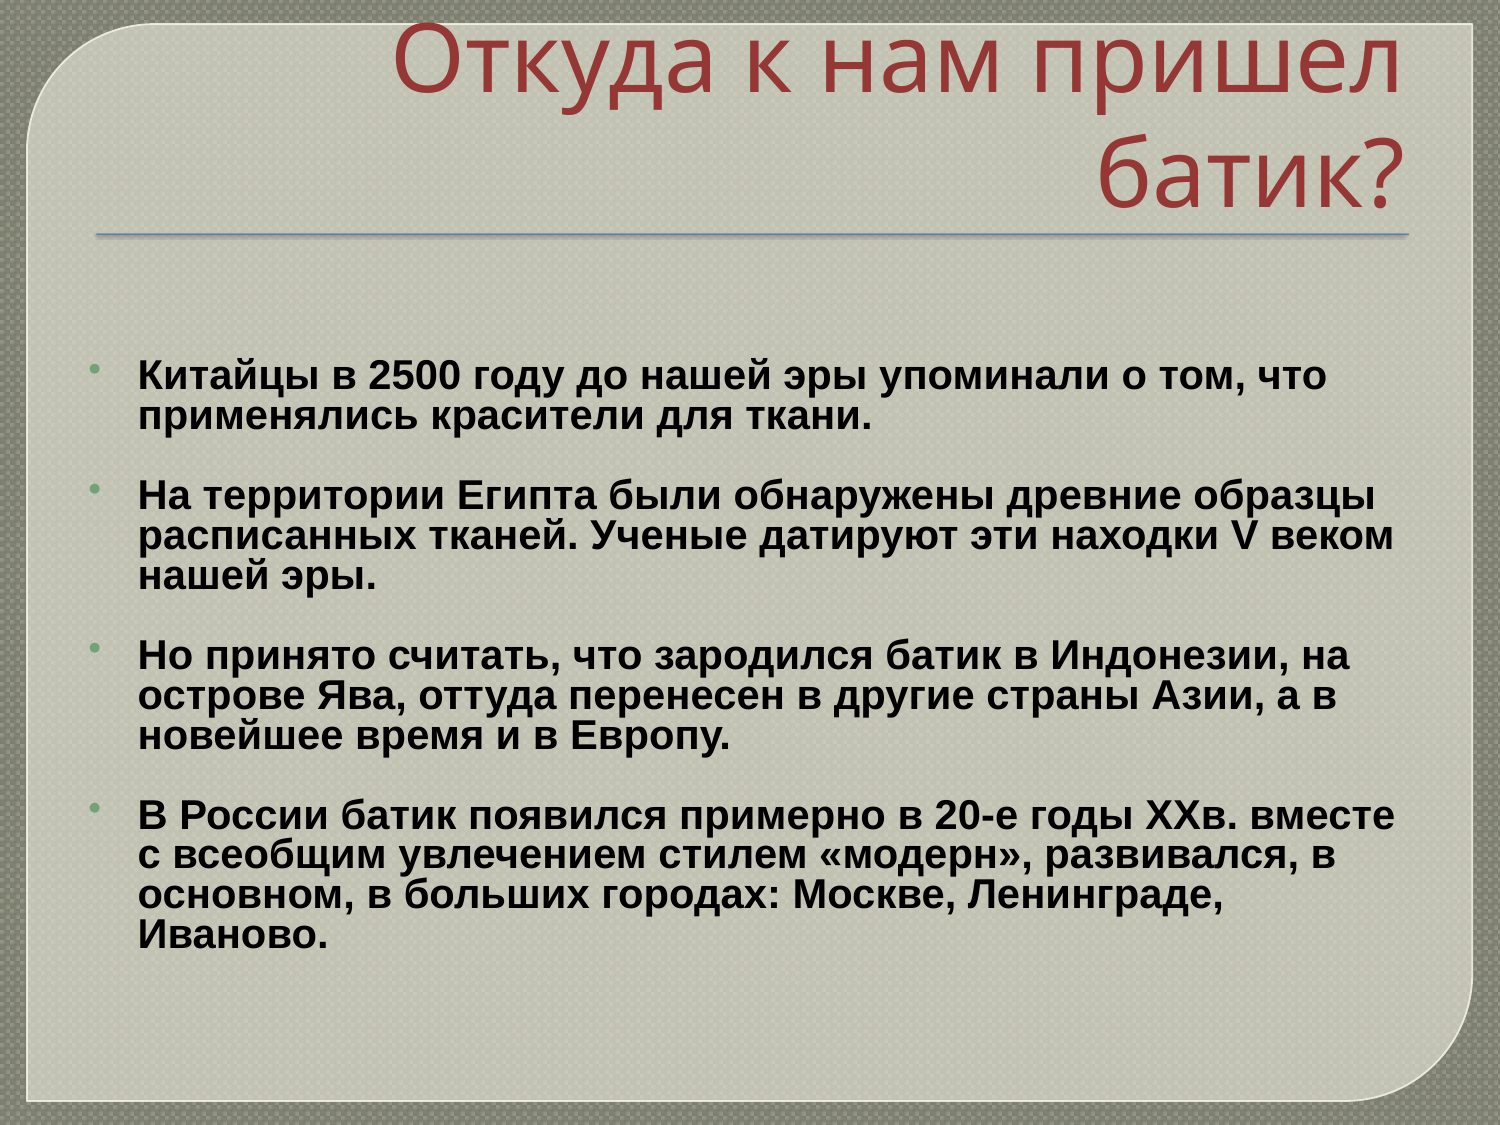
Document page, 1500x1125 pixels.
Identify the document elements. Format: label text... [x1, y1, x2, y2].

text_box Китайцы в 2500 году до нашей эры упоминали о том, что применялись красители для ткани. На территории Египта были обнаружены древние образцы расписанных тканей. Ученые датируют эти находки V веком нашей эры. Но принято считать, что зародился батик в Индонезии, на острове Ява, оттуда перенесен в другие страны Азии, а в новейшее время и в Европу. В России батик появился примерно в 20-е годы XXв. вместе с всеобщим увлечением стилем «модерн», развивался, в основном, в больших городах: Москве, Ленинграде, Иваново. [75, 270, 1425, 1013]
picture [0, 0, 1500, 1125]
text_box Откуда к нам пришел батик? [70, 46, 1421, 235]
